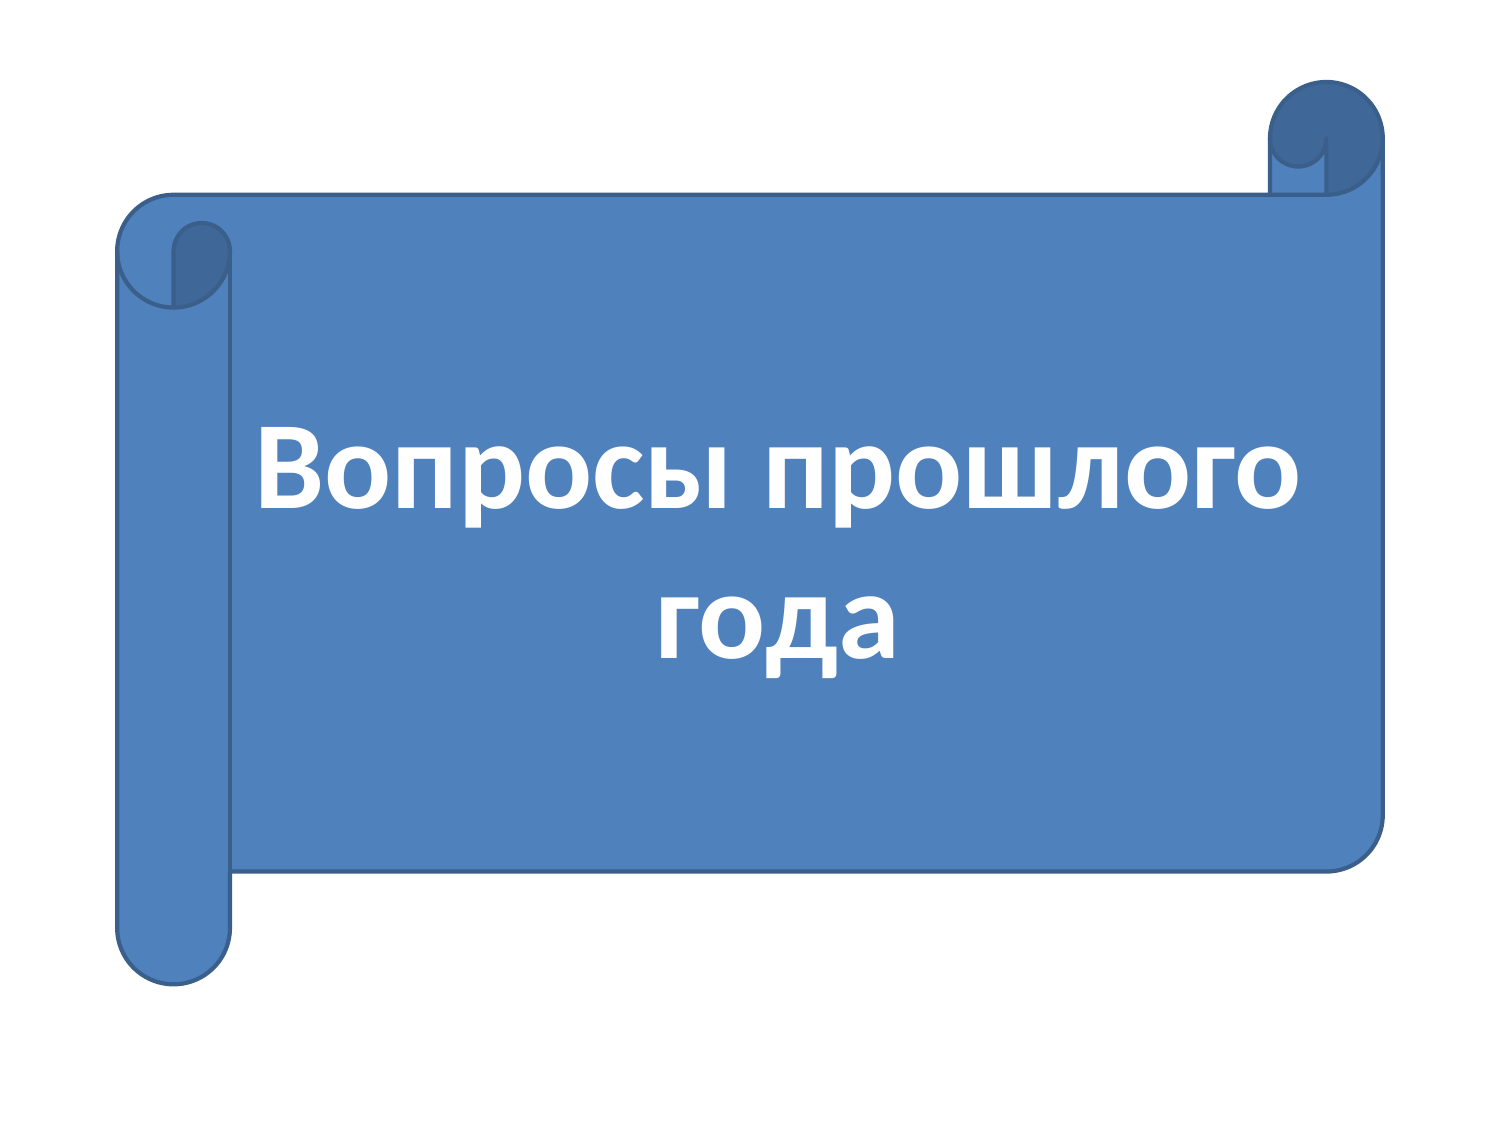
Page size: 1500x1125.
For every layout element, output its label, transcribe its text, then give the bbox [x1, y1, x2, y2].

text_box Вопросы прошлого года [115, 79, 1385, 987]
